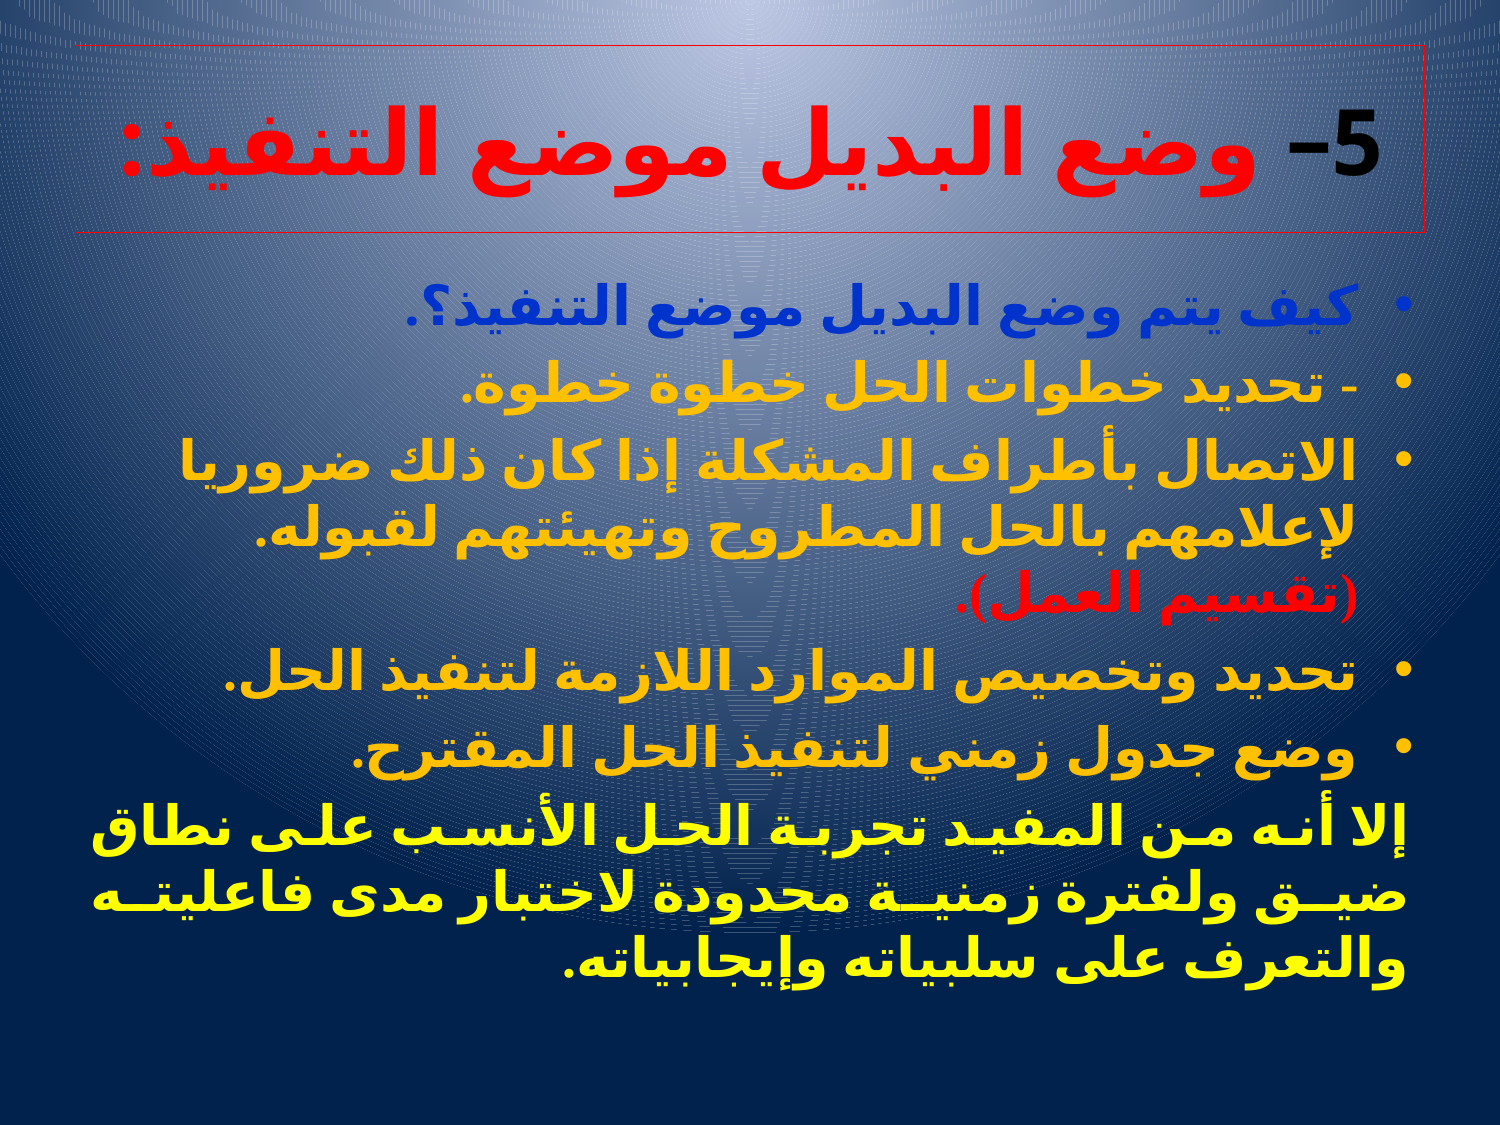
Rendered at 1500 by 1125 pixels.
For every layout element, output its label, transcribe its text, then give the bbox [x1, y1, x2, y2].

title 5– وضع البديل موضع التنفيذ: [75, 45, 1425, 233]
list كيف يتم وضع البديل موضع التنفيذ؟. - تحديد خطوات الحل خطوة خطوة. الاتصال بأطراف المشكلة إذا كان ذلك ضروريا لإعلامهم بالحل المطروح وتهيئتهم لقبوله. (تقسيم العمل). تحديد وتخصيص الموارد اللازمة لتنفيذ الحل. وضع جدول زمني لتنفيذ الحل المقترح. إلا أنه من المفيد تجربة الحل الأنسب على نطاق ضيق ولفترة زمنية محدودة لاختبار مدى فاعليته والتعرف على سلبياته وإيجابياته. [75, 262, 1425, 1005]
